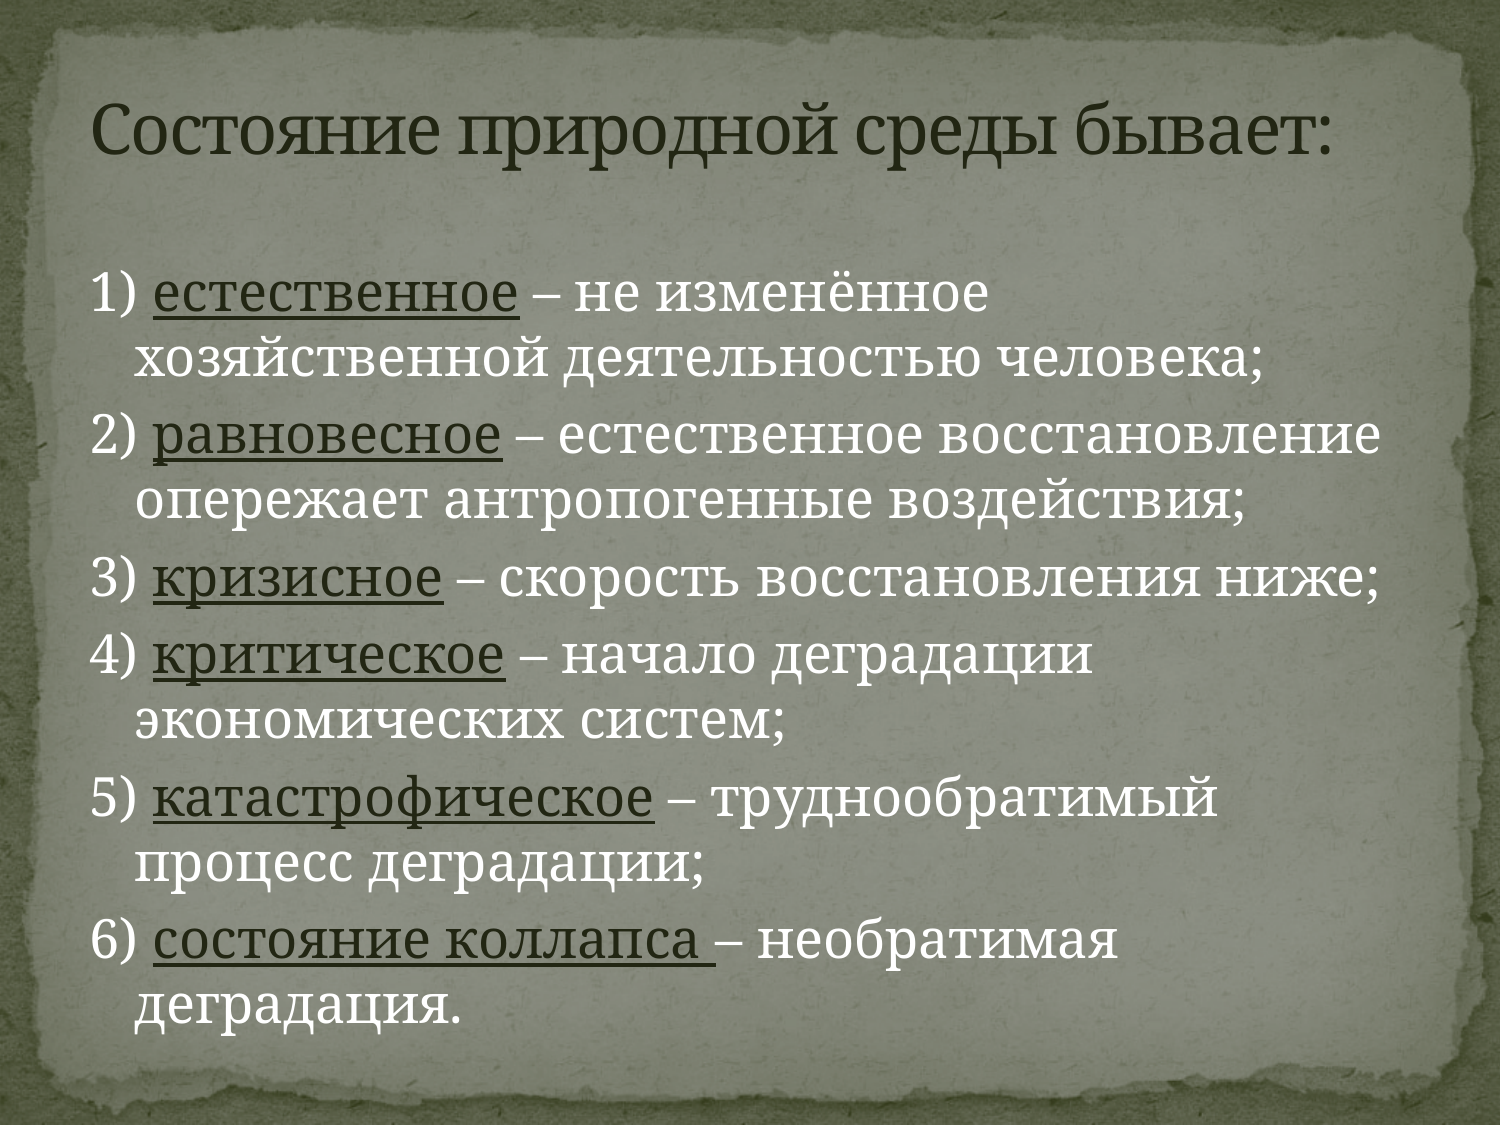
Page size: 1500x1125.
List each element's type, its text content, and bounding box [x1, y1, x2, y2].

title Состояние природной среды бывает: [74, 24, 1425, 176]
list 1) естественное – не изменённое хозяйственной деятельностью человека; 2) равновесное – естественное восстановление опережает антропогенные воздействия; 3) кризисное – скорость восстановления ниже; 4) критическое – начало деградации экономических систем; 5) катастрофическое – труднообратимый процесс деградации; 6) состояние коллапса – необратимая деградация. [75, 249, 1425, 1000]
